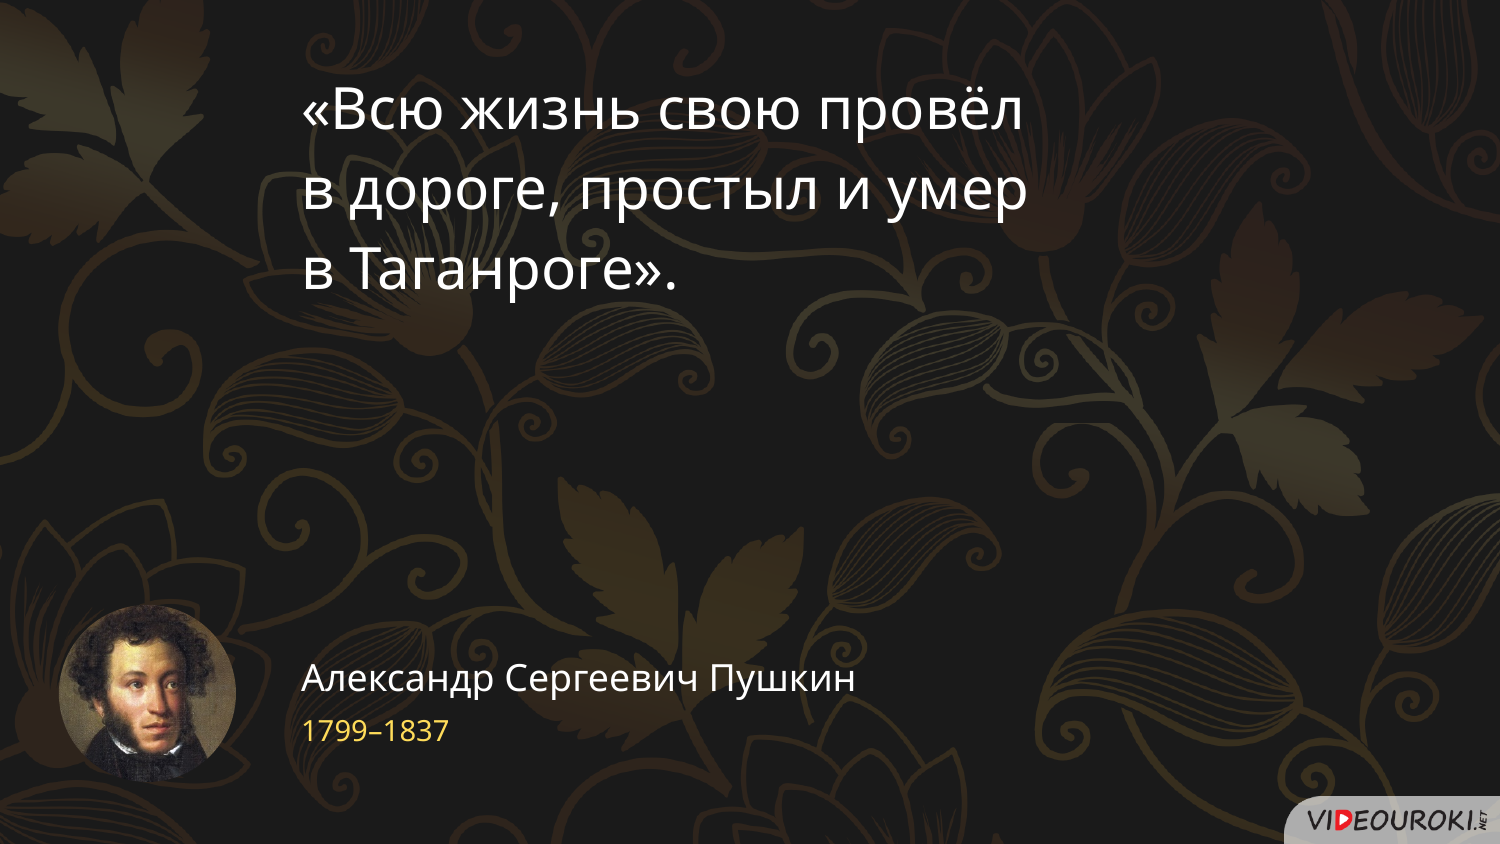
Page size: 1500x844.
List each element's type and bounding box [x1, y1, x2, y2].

picture [0, 0, 1500, 844]
text_box [300, 642, 1033, 744]
